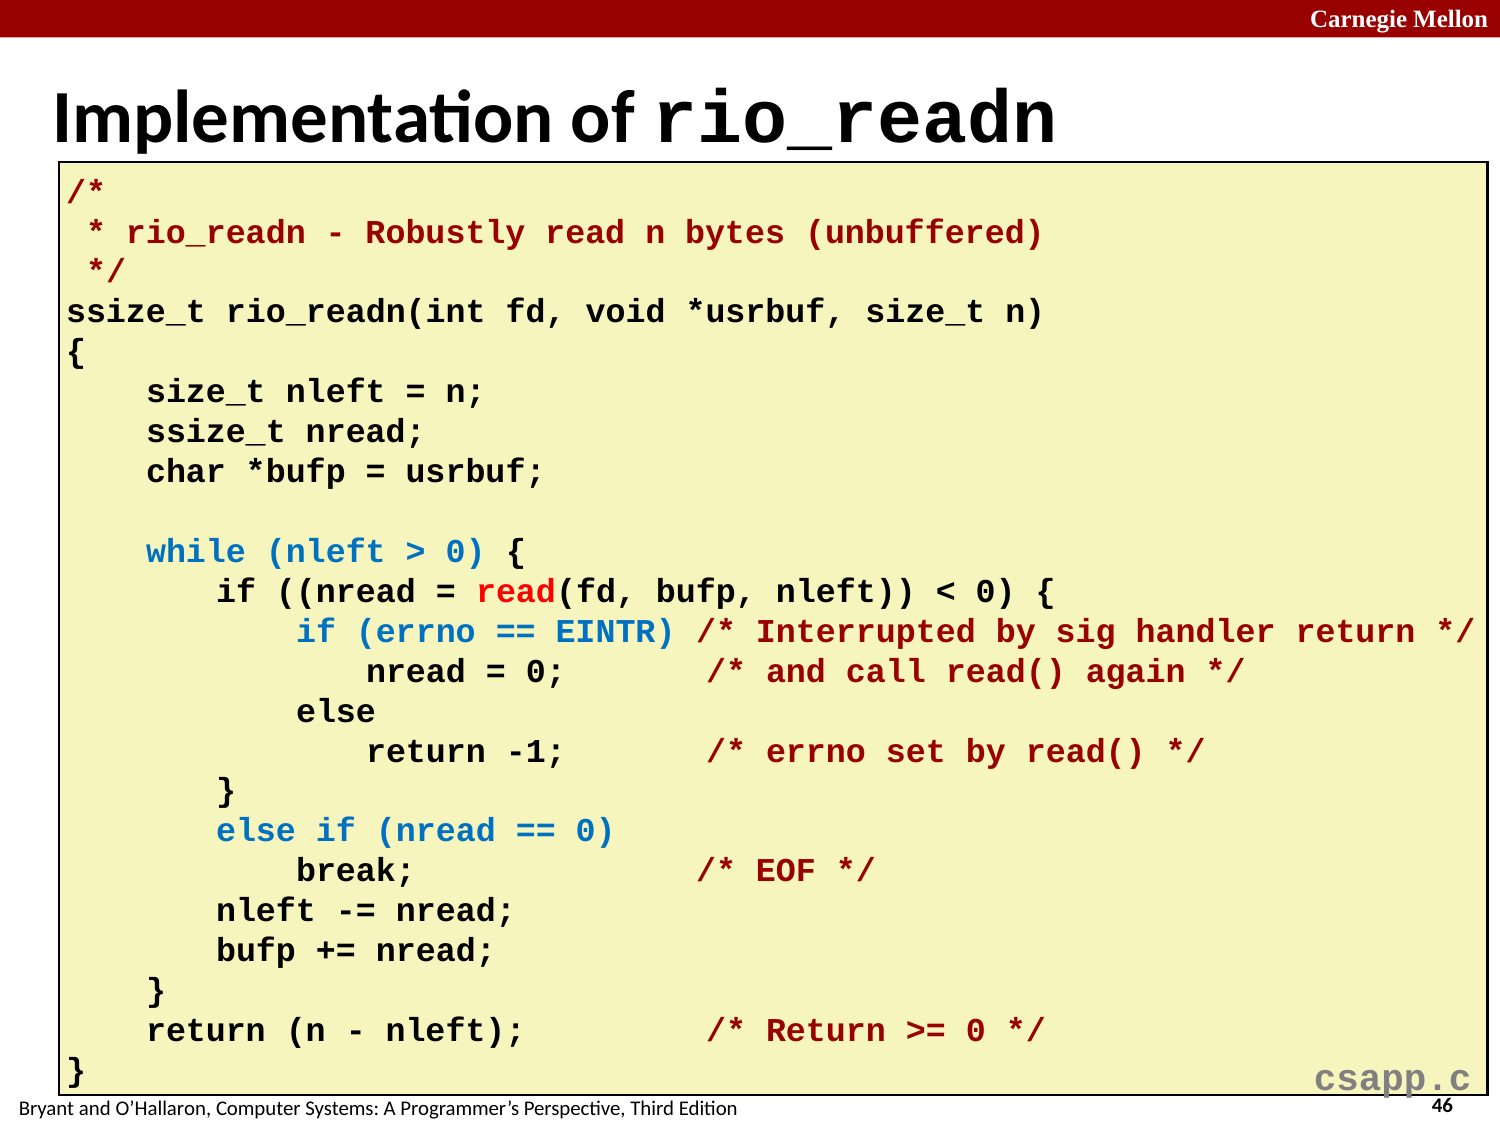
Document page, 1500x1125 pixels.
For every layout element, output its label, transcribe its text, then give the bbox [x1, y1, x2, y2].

text_box csapp.c [1299, 1045, 1487, 1106]
text_box /* * rio_readn - Robustly read n bytes (unbuffered) */ ssize_t rio_readn(int fd, void *usrbuf, size_t n) { size_t nleft = n; ssize_t nread; char *bufp = usrbuf; while (nleft > 0) { if ((nread = read(fd, bufp, nleft)) < 0) { if (errno == EINTR) /* Interrupted by sig handler return */ nread = 0; /* and call read() again */ else return -1; /* errno set by read() */ } else if (nread == 0) break; /* EOF */ nleft -= nread; bufp += nread; } return (n - nleft); /* Return >= 0 */ } [58, 162, 1488, 1096]
title Implementation of rio_readn [37, 49, 1284, 176]
